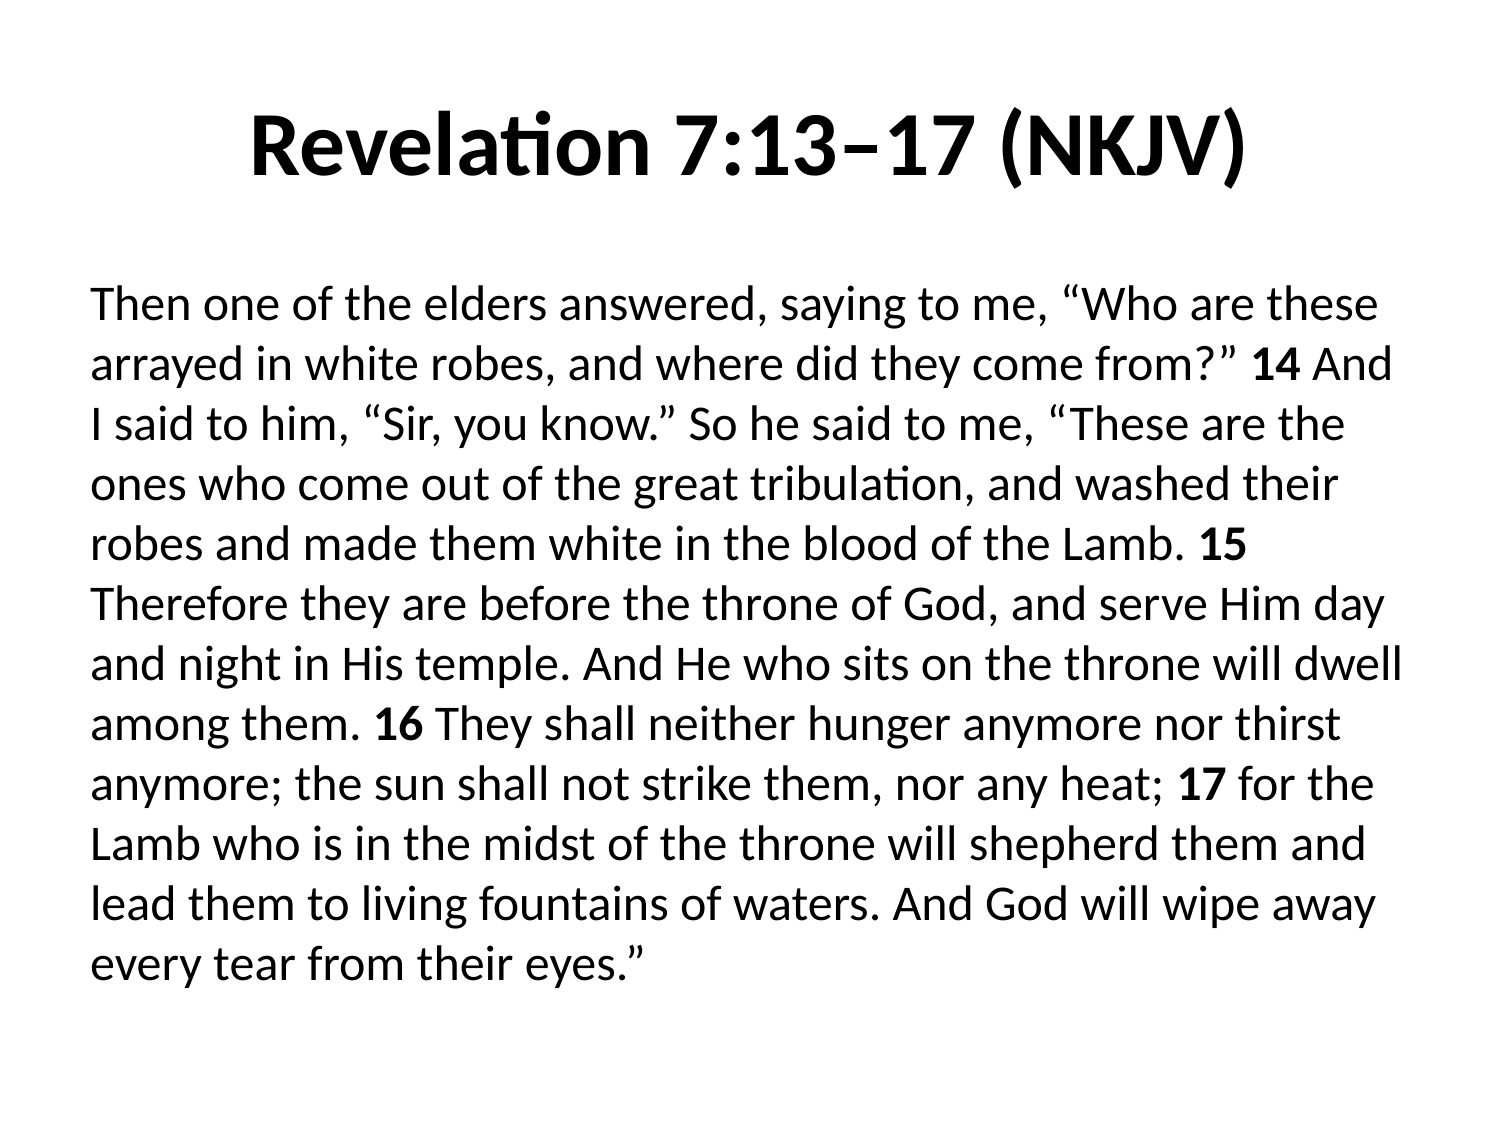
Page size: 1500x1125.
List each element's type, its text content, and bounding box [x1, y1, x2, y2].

list Then one of the elders answered, saying to me, “Who are these arrayed in white robes, and where did they come from?” 14 And I said to him, “Sir, you know.” So he said to me, “These are the ones who come out of the great tribulation, and washed their robes and made them white in the blood of the Lamb. 15 Therefore they are before the throne of God, and serve Him day and night in His temple. And He who sits on the throne will dwell among them. 16 They shall neither hunger anymore nor thirst anymore; the sun shall not strike them, nor any heat; 17 for the Lamb who is in the midst of the throne will shepherd them and lead them to living fountains of waters. And God will wipe away every tear from their eyes.” [75, 262, 1425, 1005]
title Revelation 7:13–17 (NKJV) [75, 45, 1425, 233]
